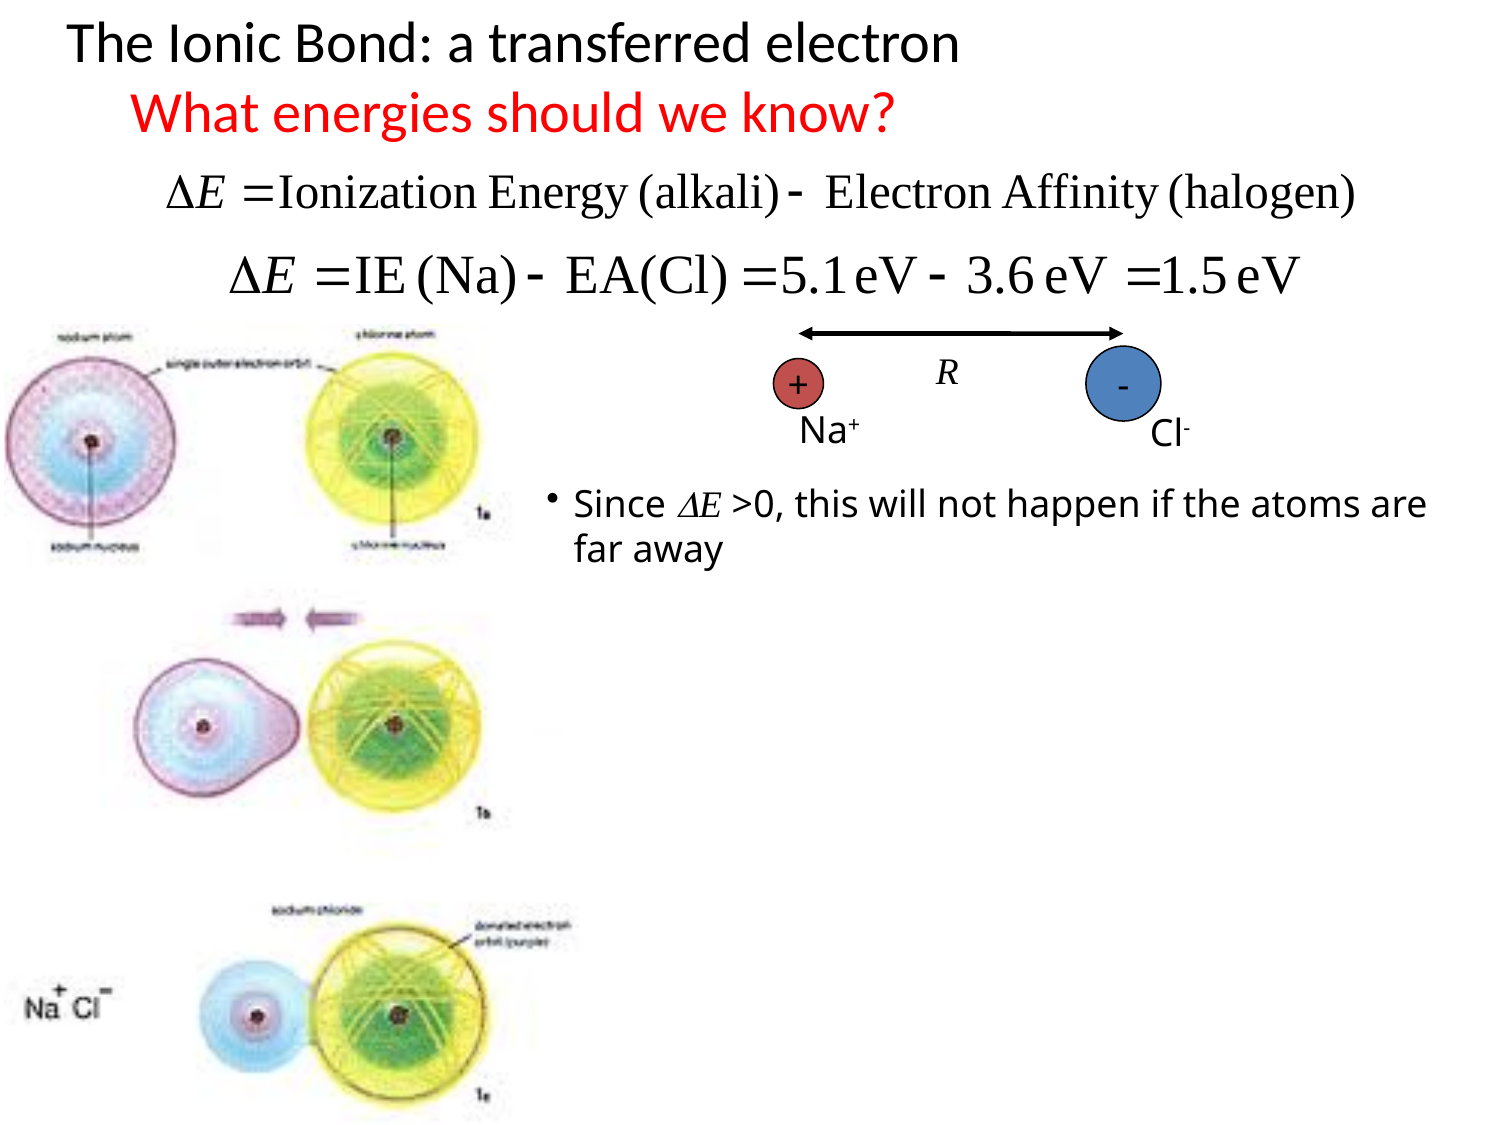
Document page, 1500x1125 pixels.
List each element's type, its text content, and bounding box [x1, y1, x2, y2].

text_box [773, 333, 1208, 463]
title The Ionic Bond: a transferred electron What energies should we know? [8, 0, 1021, 168]
picture [4, 324, 579, 1125]
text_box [224, 249, 1306, 313]
text_box Since DE >0, this will not happen if the atoms are far away [582, 472, 1482, 578]
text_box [162, 168, 1359, 226]
